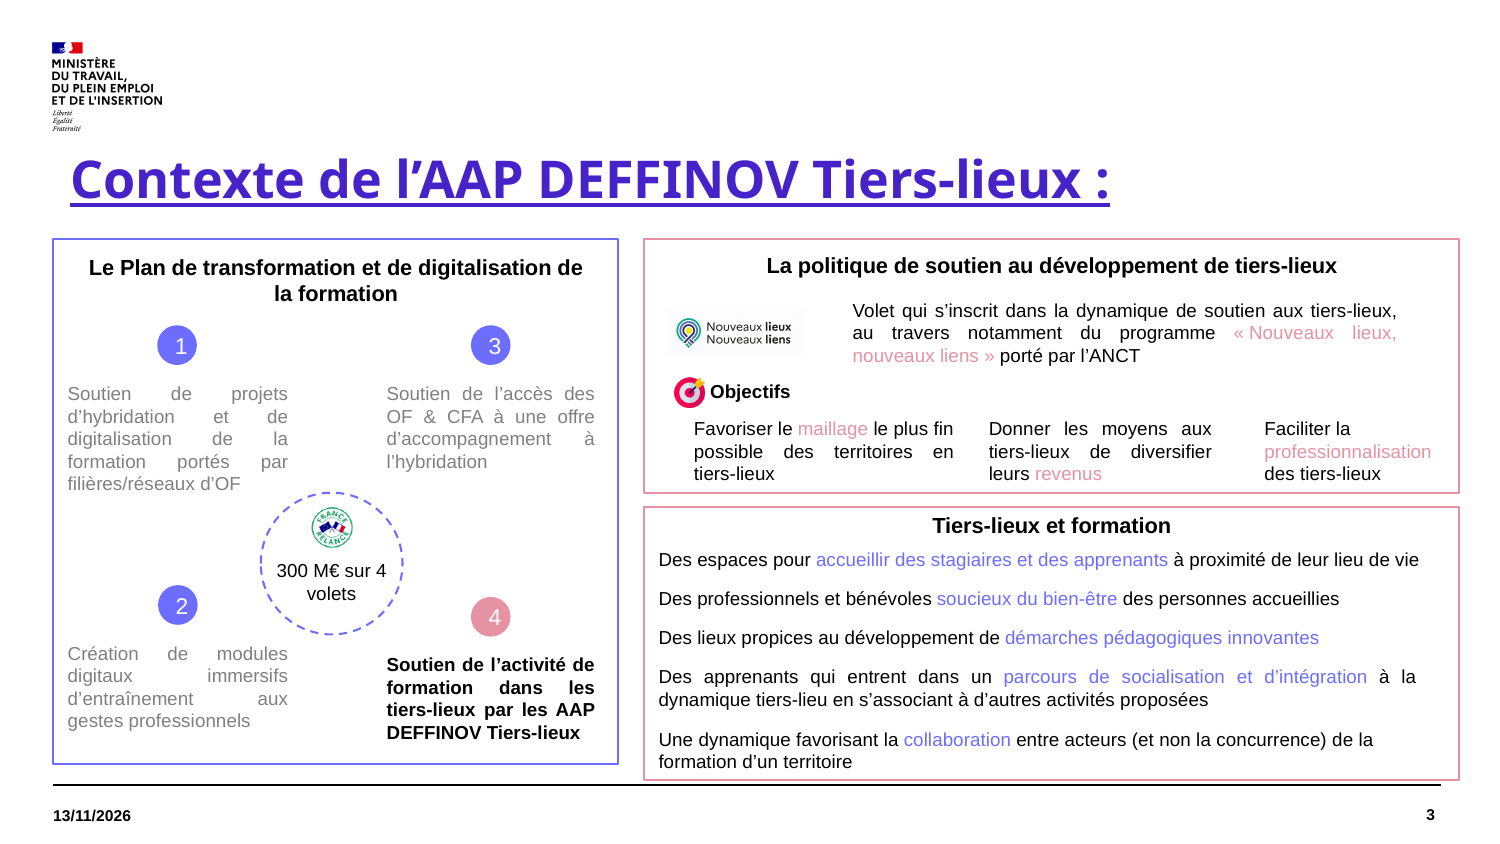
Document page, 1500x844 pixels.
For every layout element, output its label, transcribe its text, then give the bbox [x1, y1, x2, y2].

text_box Création de modules digitaux immersifs d’entraînement aux gestes professionnels [53, 633, 303, 739]
text_box Donner les moyens aux tiers-lieux de diversifier leurs revenus [974, 409, 1227, 492]
text_box [642, 237, 1461, 495]
picture [308, 504, 355, 550]
text_box 2 [158, 585, 198, 625]
title Contexte de l’AAP DEFFINOV Tiers-lieux : [53, 137, 1436, 227]
text_box Soutien de l’accès des OF & CFA à une offre d’accompagnement à l’hybridation [371, 374, 610, 480]
text_box 1 [157, 325, 197, 365]
text_box Soutien de l’activité de formation dans les tiers-lieux par les AAP DEFFINOV Tiers-lieux [371, 645, 610, 751]
text_box Faciliter la professionnalisation des tiers-lieux [1249, 409, 1471, 492]
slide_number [53, 787, 252, 844]
text_box Le Plan de transformation et de digitalisation de la formation [66, 245, 605, 313]
text_box Favoriser le maillage le plus fin possible des territoires en tiers-lieux [679, 409, 969, 492]
text_box Volet qui s’inscrit dans la dynamique de soutien aux tiers-lieux, au travers notamment du programme « Nouveaux lieux, nouveaux liens » porté par l’ANCT [837, 291, 1412, 374]
text_box Des espaces pour accueillir des stagiaires et des apprenants à proximité de leur lieu de vie [643, 540, 1443, 578]
text_box Tiers-lieux et formation [824, 504, 1278, 540]
picture [41, 31, 173, 142]
picture [667, 306, 805, 357]
text_box 4 [470, 596, 511, 637]
slide_number 3 [1213, 784, 1436, 844]
text_box 3 [470, 325, 511, 365]
text_box Des lieux propices au développement de démarches pédagogiques innovantes [643, 618, 1388, 656]
text_box [51, 237, 620, 766]
picture [674, 376, 706, 408]
text_box Objectifs [695, 372, 806, 409]
text_box Des apprenants qui entrent dans un parcours de socialisation et d’intégration à la dynamique tiers-lieu en s’associant à d’autres activités proposées [643, 657, 1431, 718]
text_box Une dynamique favorisant la collaboration entre acteurs (et non la concurrence) de la formation d’un territoire [643, 719, 1388, 780]
text_box [642, 505, 1461, 783]
text_box [259, 490, 404, 551]
text_box Des professionnels et bénévoles soucieux du bien-être des personnes accueillies [643, 579, 1388, 617]
text_box Soutien de projets d’hybridation et de digitalisation de la formation portés par filières/réseaux d’OF [53, 374, 303, 502]
text_box La politique de soutien au développement de tiers-lieux [738, 244, 1365, 286]
text_box 300 M€ sur 4 volets [255, 551, 408, 612]
text_box [277, 612, 387, 637]
